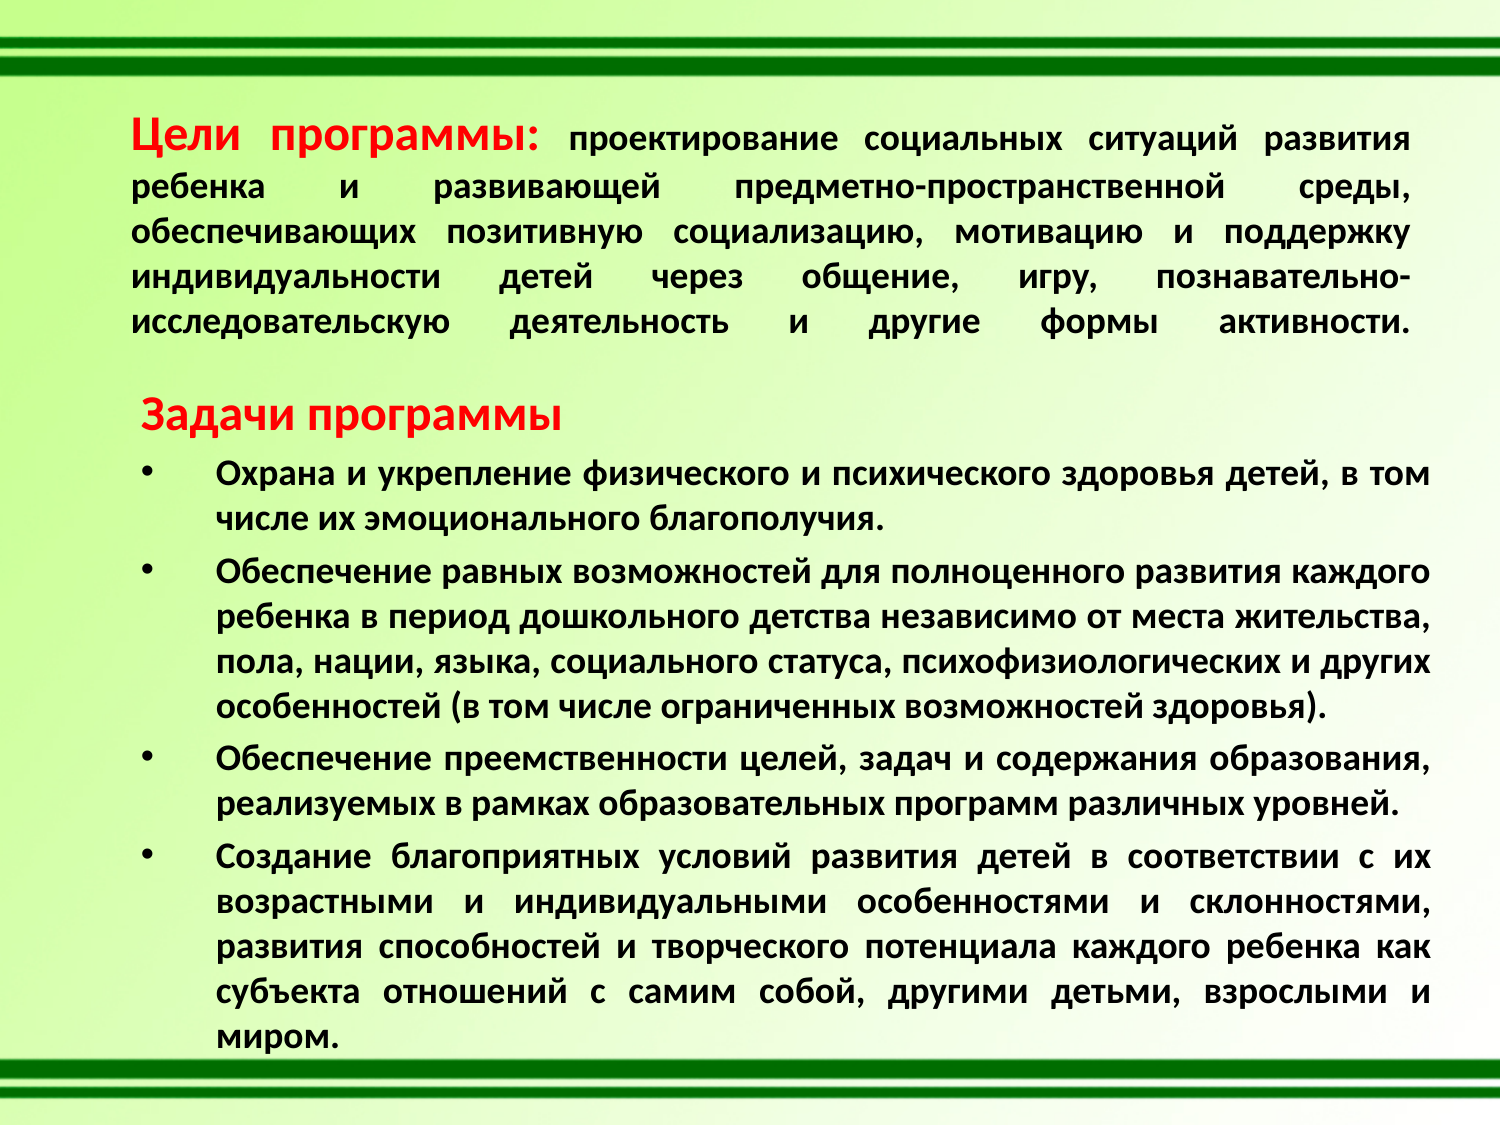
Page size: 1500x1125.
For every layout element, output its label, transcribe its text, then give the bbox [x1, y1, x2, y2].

picture [0, 0, 1500, 1125]
text_box Задачи программы Охрана и укрепление физического и психического здоровья детей, в том числе их эмоционального благополучия. Обеспечение равных возможностей для полноценного развития каждого ребенка в период дошкольного детства независимо от места жительства, пола, нации, языка, социального статуса, психофизиологических и других особенностей (в том числе ограниченных возможностей здоровья). Обеспечение преемственности целей, задач и содержания образования, реализуемых в рамках образовательных программ различных уровней. Создание благоприятных условий развития детей в соответствии с их возрастными и индивидуальными особенностями и склонностями, развития способностей и творческого потенциала каждого ребенка как субъекта отношений с самим собой, другими детьми, взрослыми и миром. [126, 373, 1447, 1059]
title Цели программы: проектирование социальных ситуаций развития ребенка и развивающей предметно-пространственной среды, обеспечивающих позитивную социализацию, мотивацию и поддержку индивидуальности детей через общение, игру, познавательно-исследовательскую деятельность и другие формы активности. [115, 66, 1427, 421]
